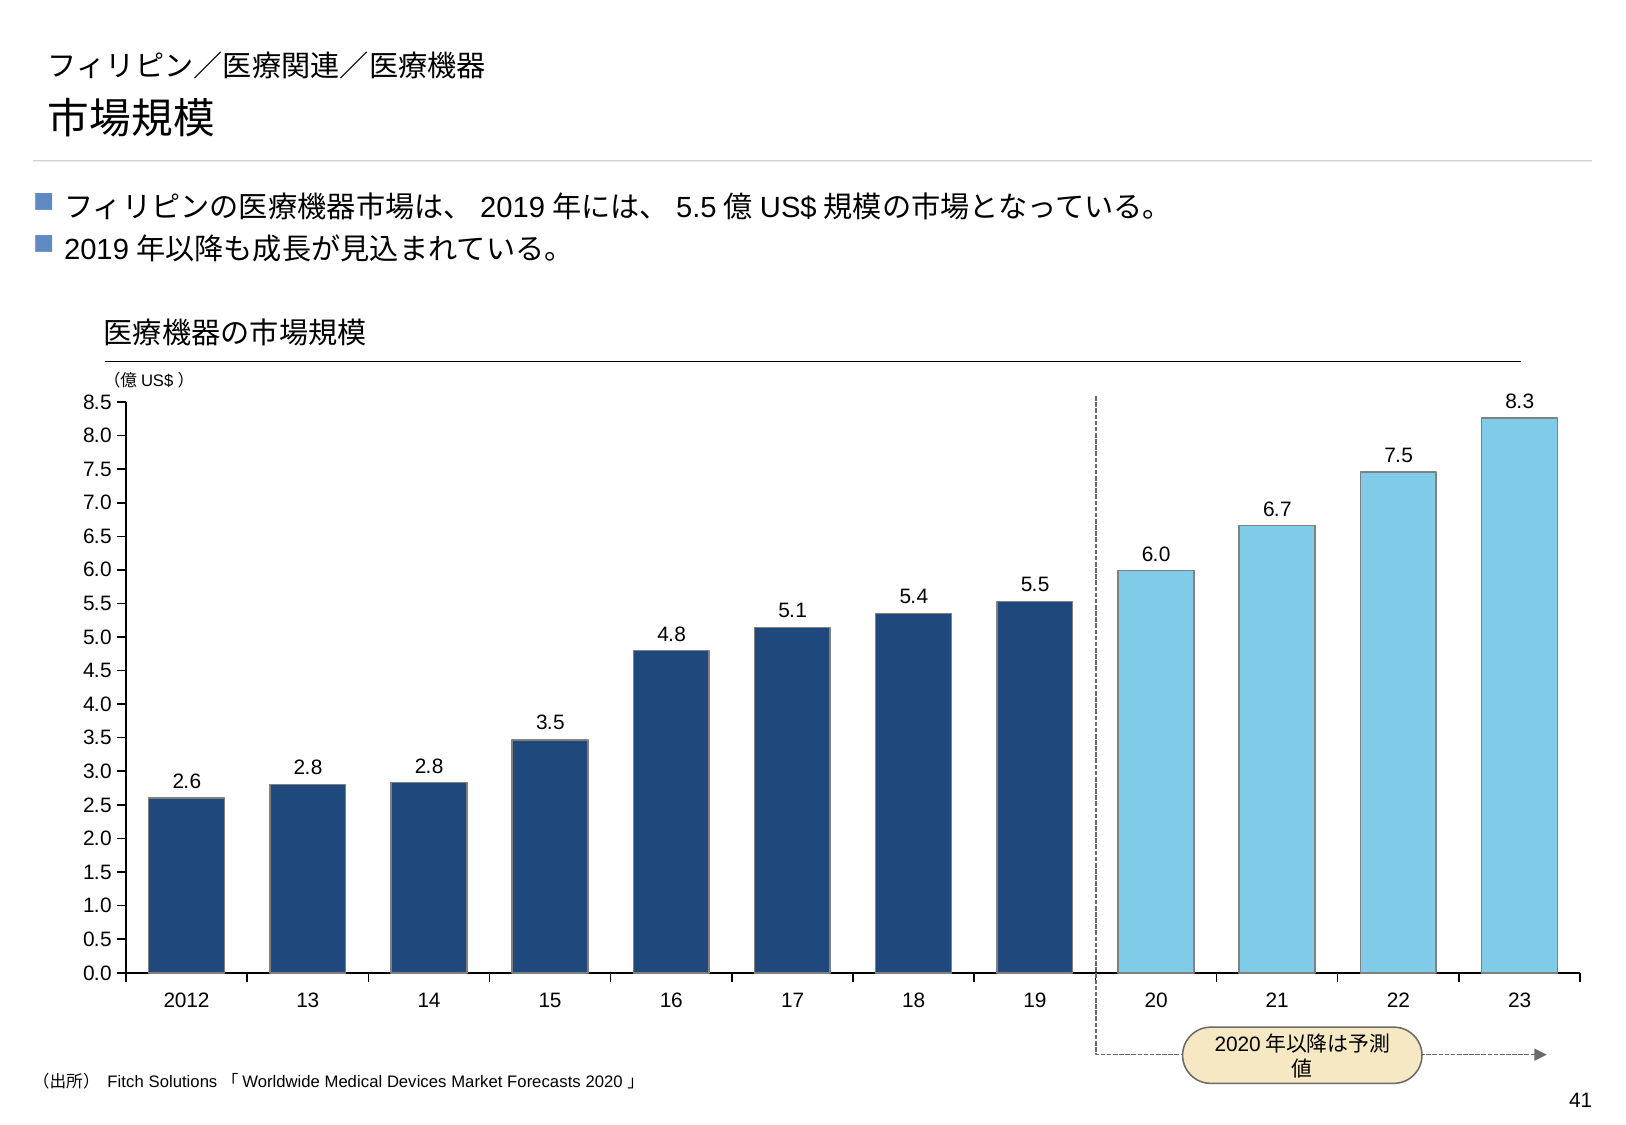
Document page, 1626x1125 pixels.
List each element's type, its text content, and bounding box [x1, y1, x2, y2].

list 市場規模 [32, 90, 1593, 149]
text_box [1095, 395, 1547, 1084]
text_box 13 [295, 997, 321, 1012]
text_box 17 [779, 997, 805, 1012]
text_box 19 [1022, 997, 1048, 1012]
text_box 2012 [162, 997, 211, 1012]
text_box 15 [537, 997, 563, 1012]
text_box 14 [416, 997, 442, 1012]
text_box 18 [901, 997, 926, 1012]
text_box （億US$） [103, 368, 240, 383]
text_box 16 [658, 997, 684, 1012]
text_box （出所） Fitch Solutions「Worldwide Medical Devices Market Forecasts 2020」 [32, 1070, 1380, 1094]
text_box フィリピンの医療機器市場は、2019年には、5.5億US$規模の市場となっている。 2019年以降も成長が見込まれている。 [32, 184, 1593, 266]
title フィリピン／医療関連／医療機器 [32, 31, 1593, 90]
chart [60, 384, 1594, 990]
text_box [103, 314, 1522, 362]
